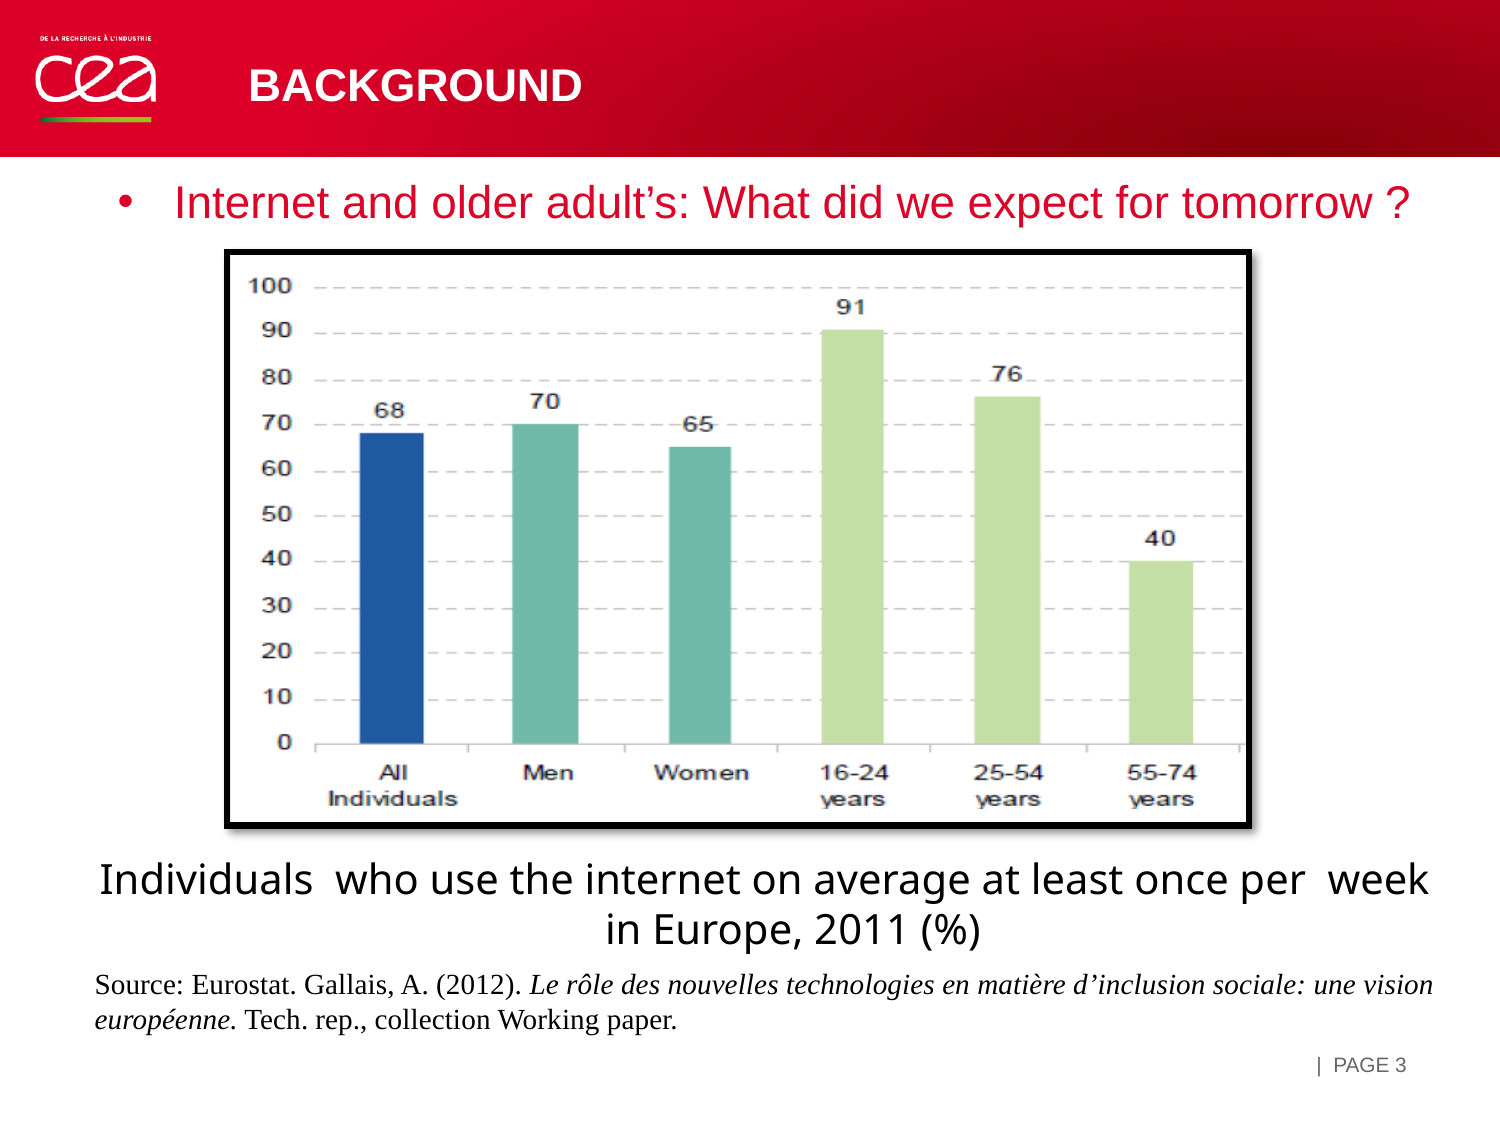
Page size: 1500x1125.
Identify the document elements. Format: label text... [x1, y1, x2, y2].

slide_number | PAGE 3 [1316, 1034, 1500, 1094]
picture [229, 255, 1247, 823]
picture [0, 0, 1500, 157]
title background [248, 8, 1436, 158]
list Internet and older adult’s: What did we expect for tomorrow ? Individuals who use the internet on average at least once per week in Europe, 2011 (%) Source: Eurostat. Gallais, A. (2012). Le rôle des nouvelles technologies en matière d’inclusion sociale: une vision européenne. Tech. rep., collection Working paper. [94, 172, 1436, 1059]
